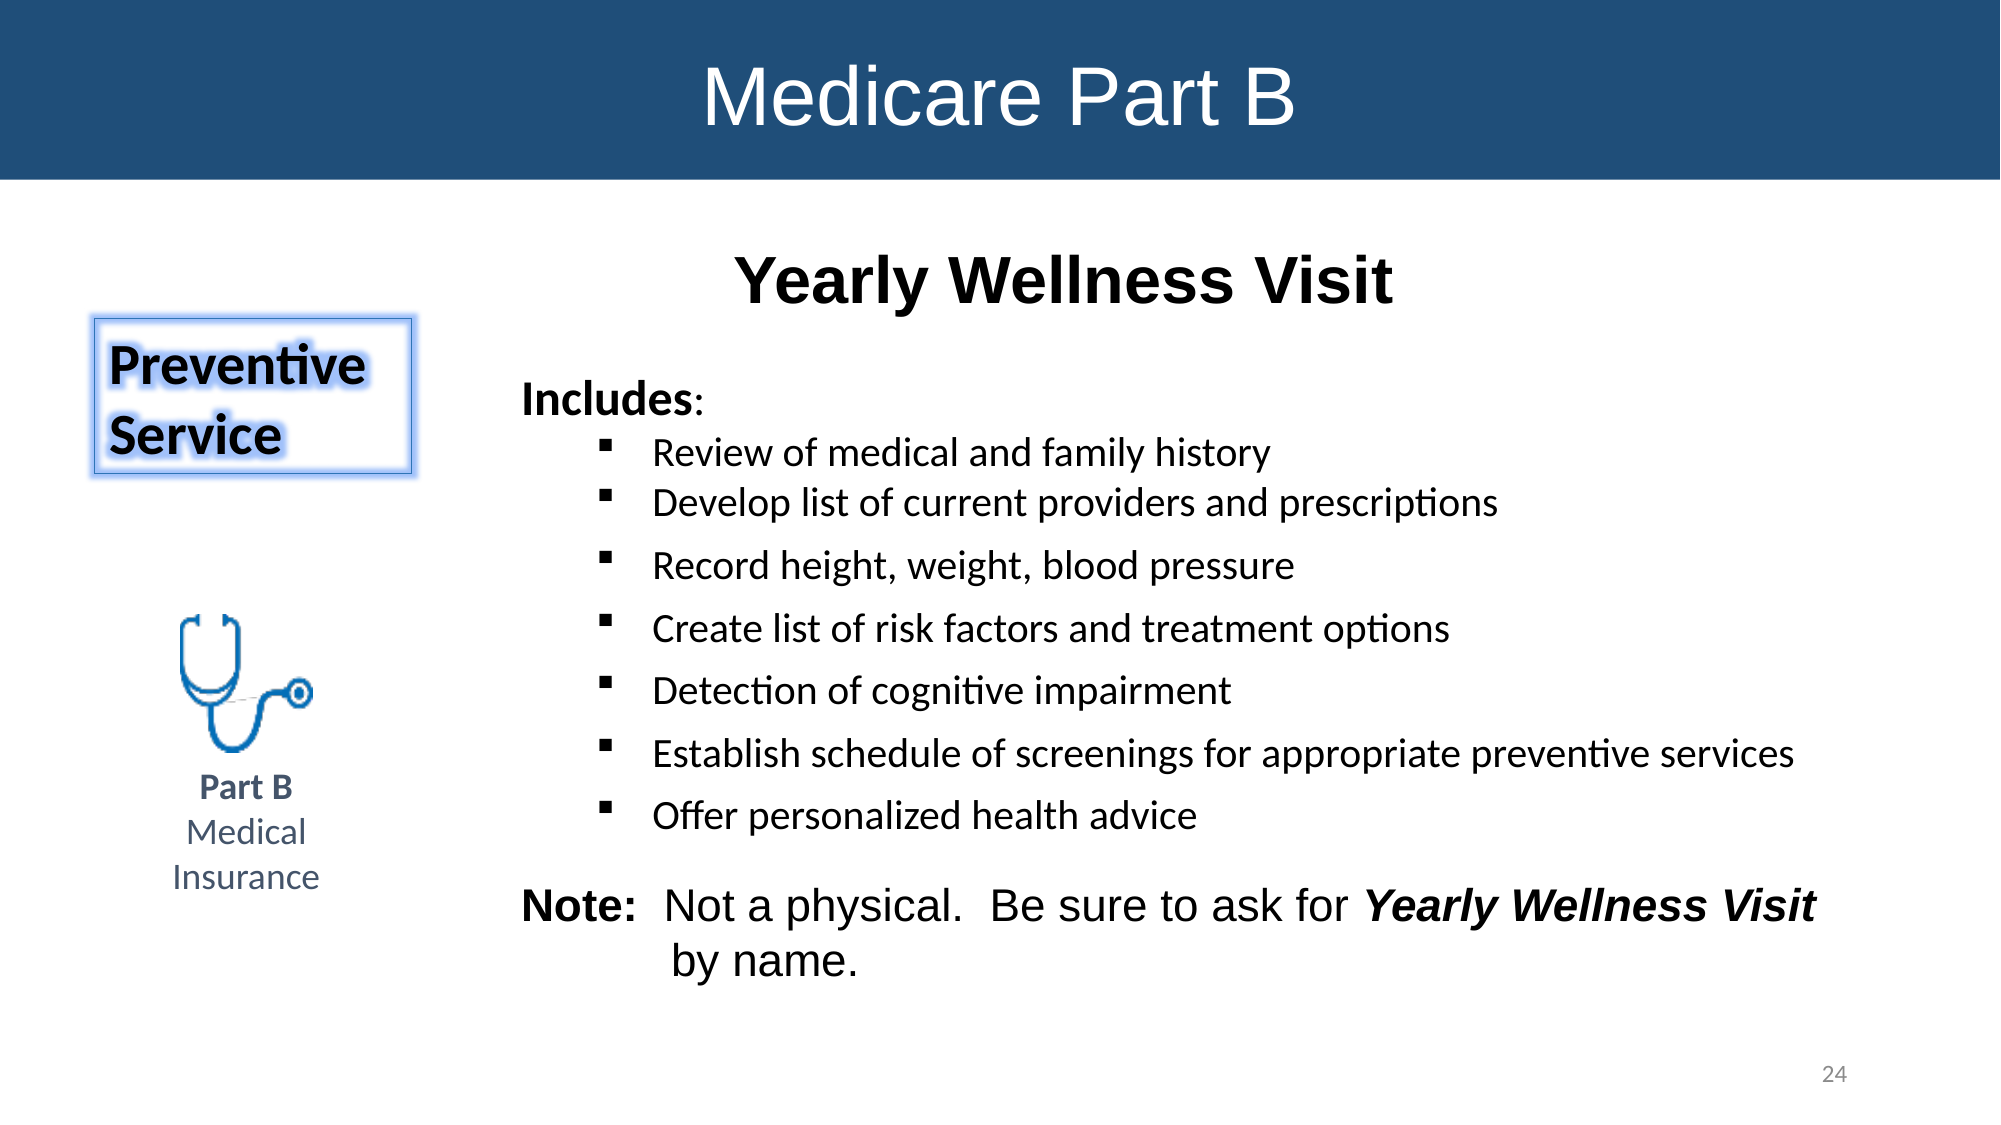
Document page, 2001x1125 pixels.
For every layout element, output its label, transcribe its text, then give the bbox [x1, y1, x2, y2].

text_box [100, 614, 393, 907]
text_box Includes: Review of medical and family history Develop list of current providers and prescriptions Record height, weight, blood pressure Create list of risk factors and treatment options Detection of cognitive impairment Establish schedule of screenings for appropriate preventive services Offer personalized health advice Note: Not a physical. Be sure to ask for Yearly Wellness Visit by name. [506, 357, 1835, 993]
text_box Yearly Wellness Visit [718, 229, 1409, 324]
slide_number 24 [1412, 1042, 1863, 1103]
text_box Medicare Part B [0, 0, 2000, 180]
text_box Preventive Service [94, 318, 412, 474]
